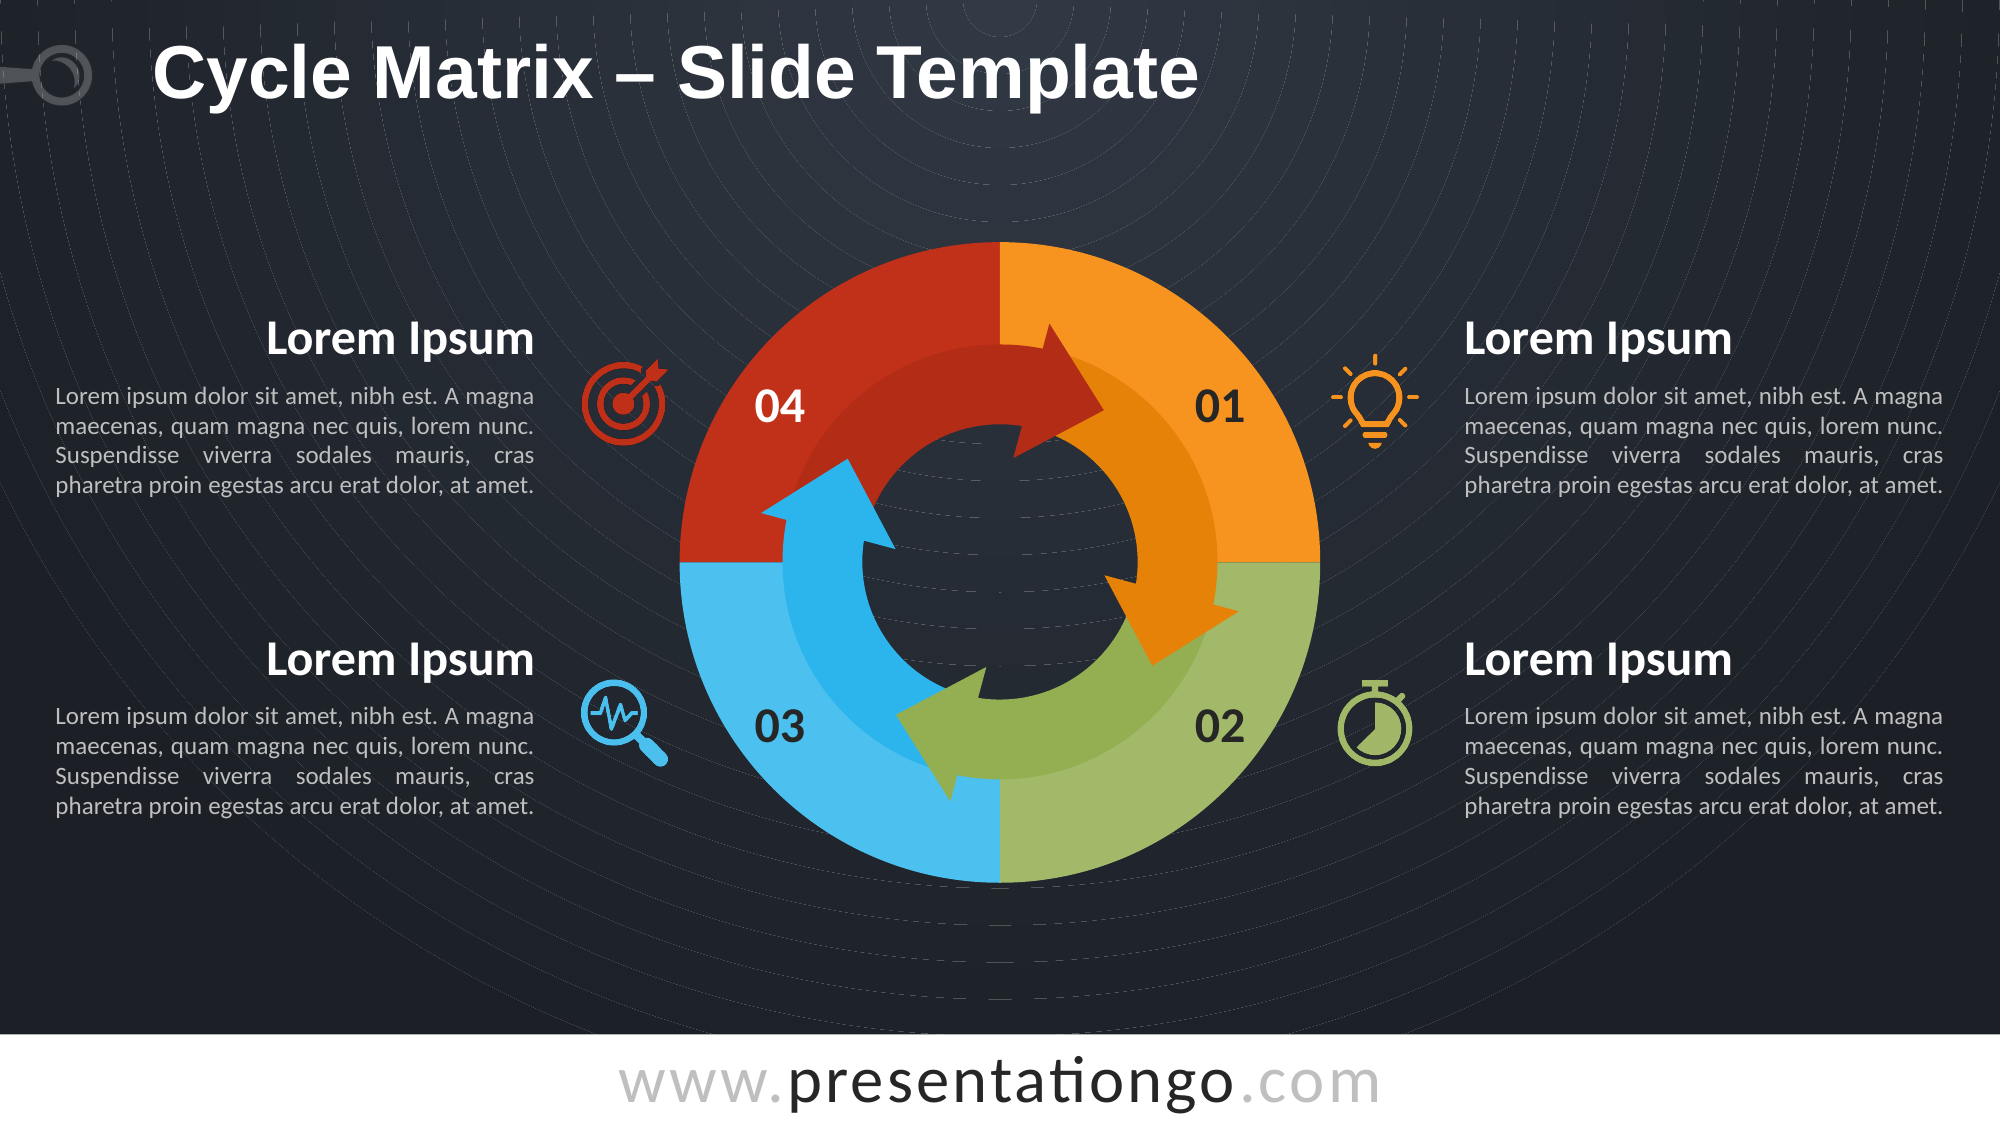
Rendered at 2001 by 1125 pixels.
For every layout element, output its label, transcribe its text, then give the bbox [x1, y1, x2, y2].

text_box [1464, 296, 1945, 509]
text_box [793, 343, 1041, 507]
text_box [959, 617, 1207, 781]
title Cycle Matrix – Slide Template [137, 26, 1863, 148]
text_box 04 [678, 241, 998, 561]
text_box [1011, 321, 1106, 461]
text_box 01 [998, 241, 1322, 561]
picture [572, 349, 678, 455]
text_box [1464, 616, 1945, 829]
text_box [758, 457, 898, 551]
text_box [55, 616, 536, 829]
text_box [55, 296, 536, 509]
text_box [1056, 355, 1219, 603]
text_box 02 [1001, 561, 1322, 884]
text_box [781, 521, 946, 769]
picture [1322, 349, 1428, 455]
picture [1322, 670, 1428, 776]
text_box 03 [678, 561, 1001, 884]
text_box [894, 664, 989, 804]
text_box [1102, 573, 1242, 668]
picture [572, 670, 678, 776]
